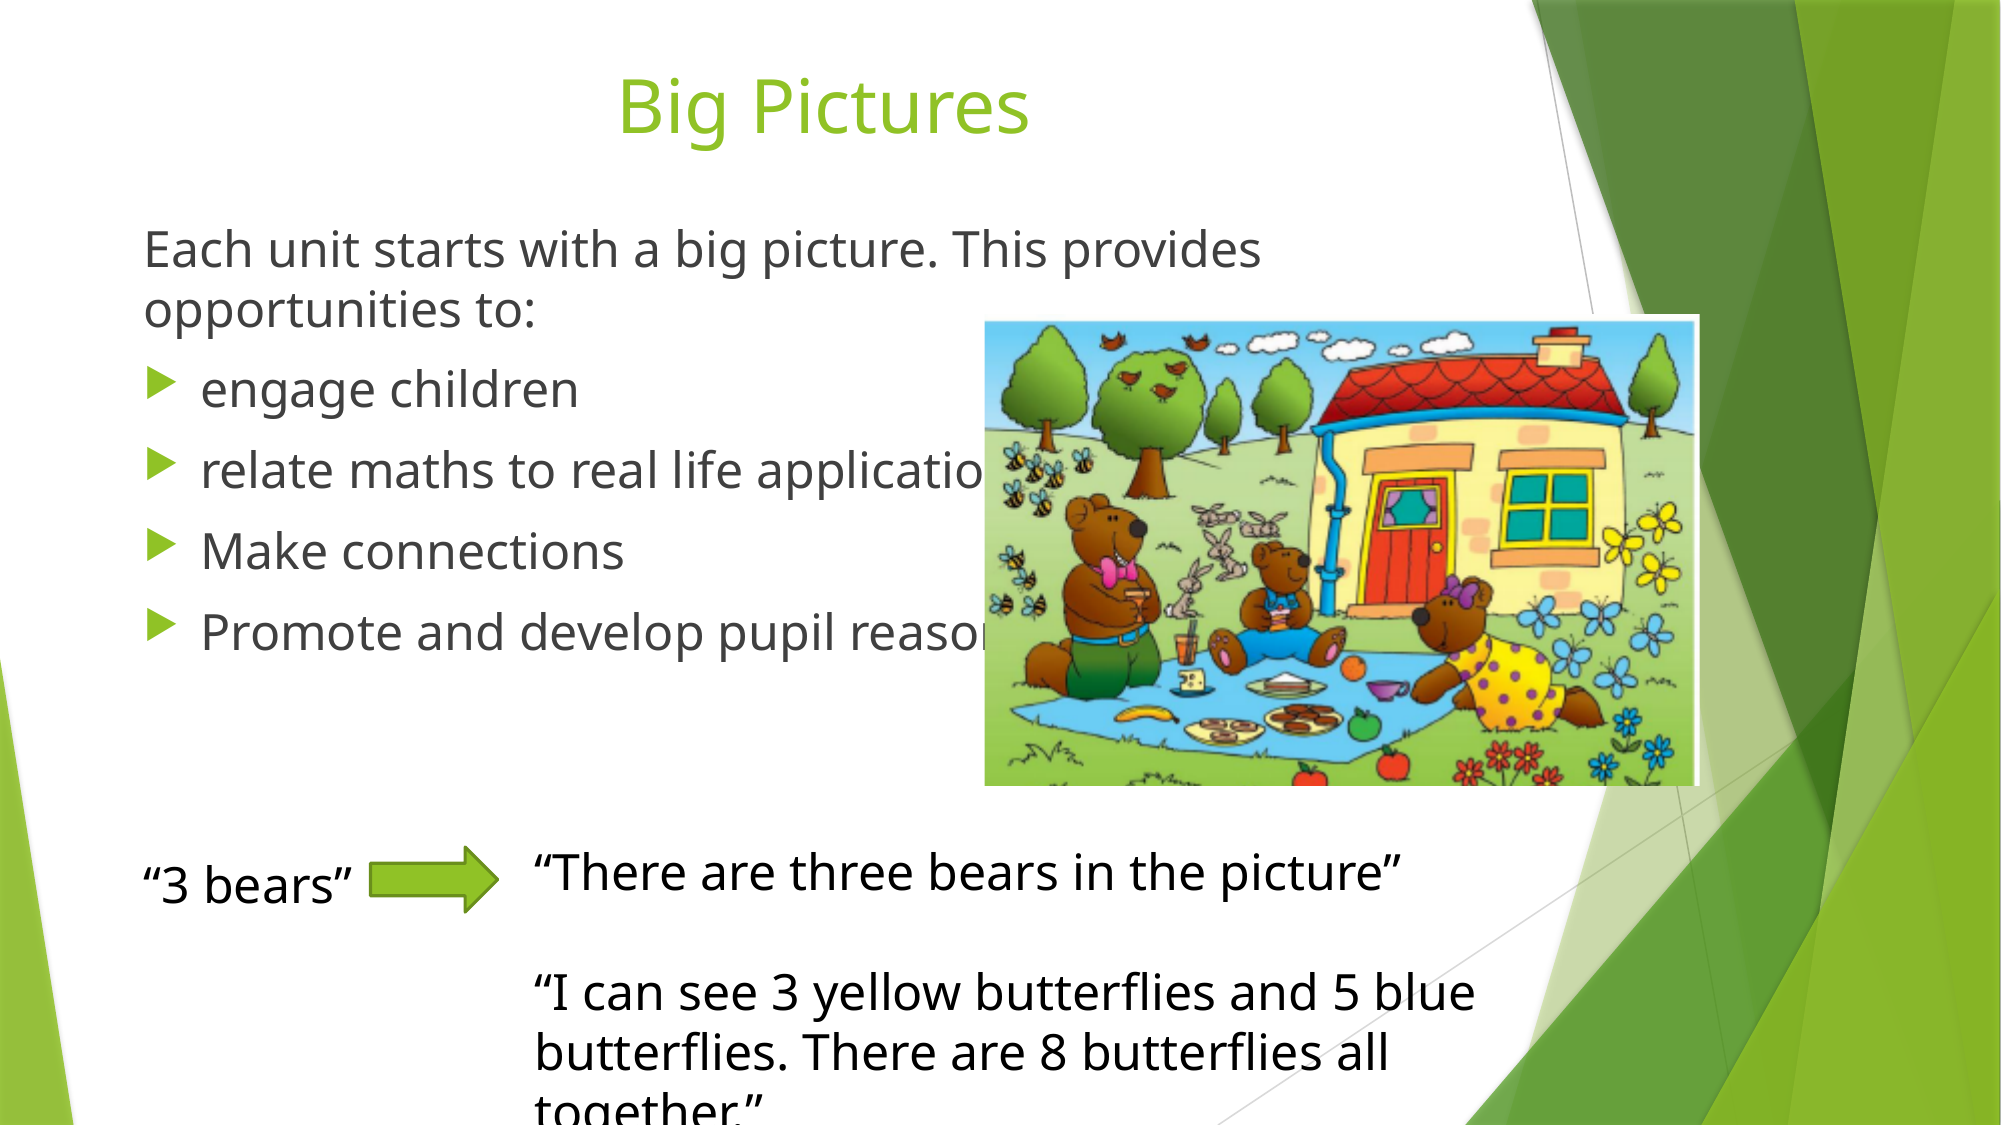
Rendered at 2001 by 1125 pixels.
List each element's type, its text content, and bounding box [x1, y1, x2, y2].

picture [984, 314, 1701, 786]
text_box “There are three bears in the picture” “I can see 3 yellow butterflies and 5 blue butterflies. There are 8 butterflies all together.” [519, 832, 1561, 1125]
title Big Pictures [128, 50, 1539, 268]
list Each unit starts with a big picture. This provides opportunities to: engage children relate maths to real life applications Make connections Promote and develop pupil reasoning [128, 268, 1539, 846]
text_box “3 bears” [128, 846, 519, 1041]
text_box [368, 845, 499, 914]
